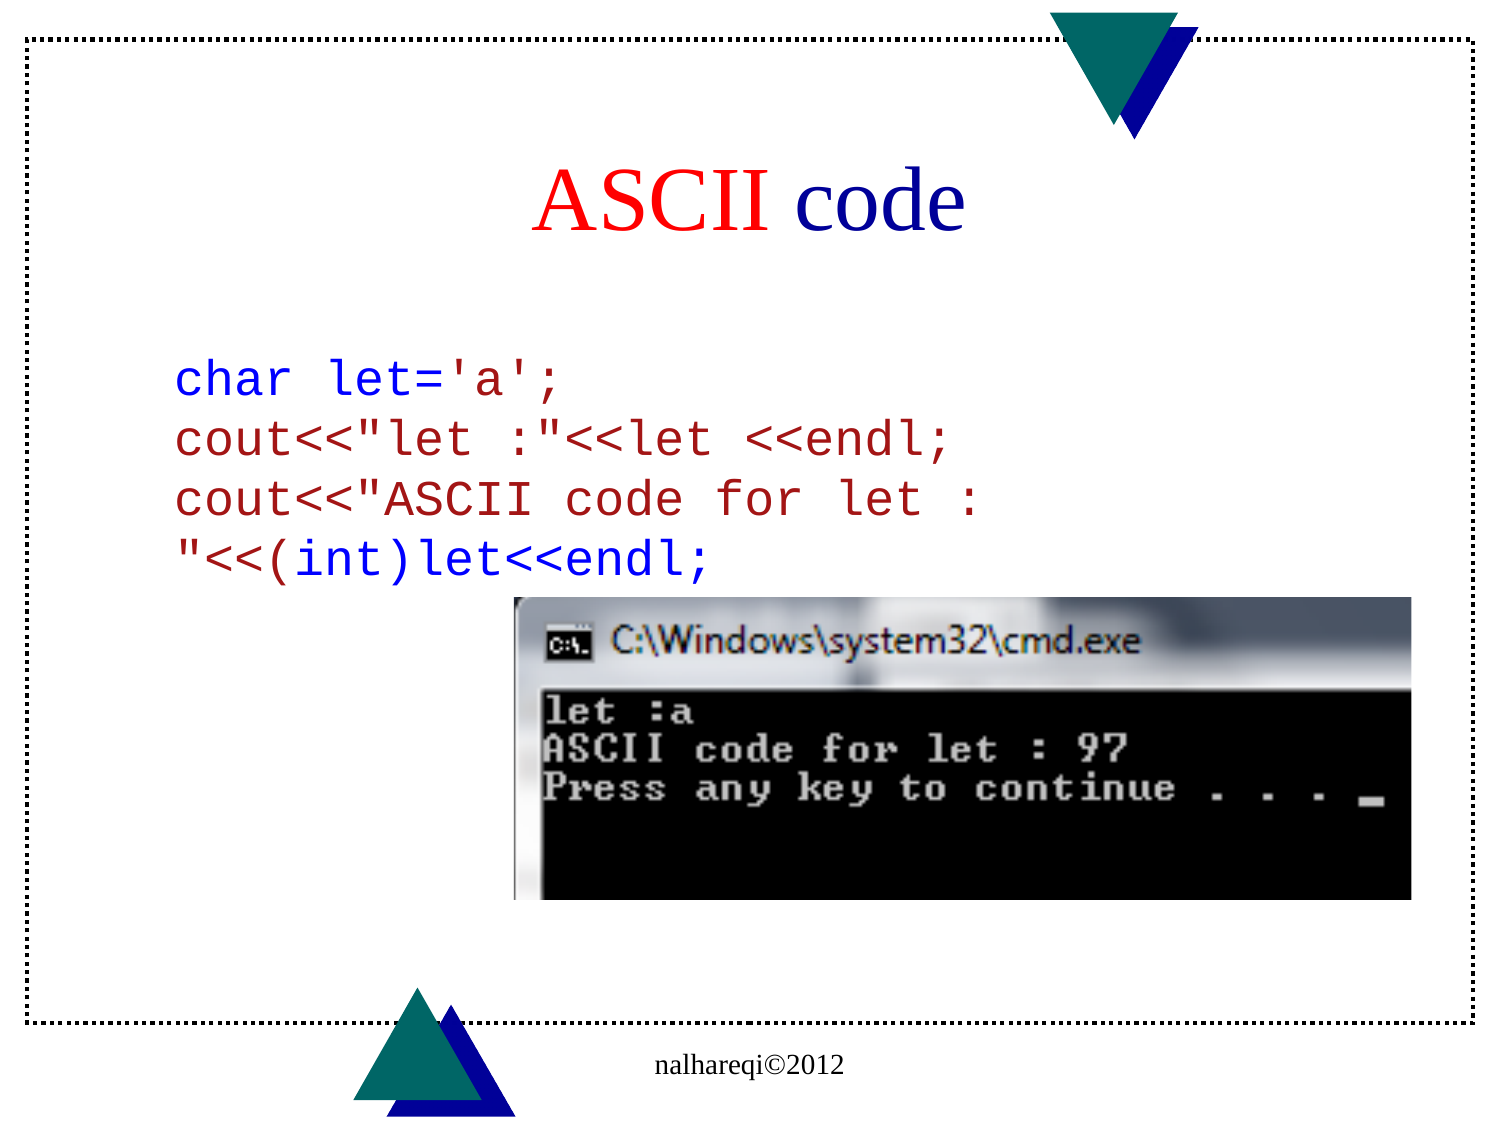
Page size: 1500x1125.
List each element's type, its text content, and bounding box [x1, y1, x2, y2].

text_box char let='a'; cout<<"let :"<<let <<endl; cout<<"ASCII code for let : "<<(int)let<<endl; [159, 338, 1125, 593]
title ASCII code [112, 99, 1388, 288]
picture [513, 597, 1412, 901]
footer nalhareqi©2012 [512, 1024, 988, 1101]
